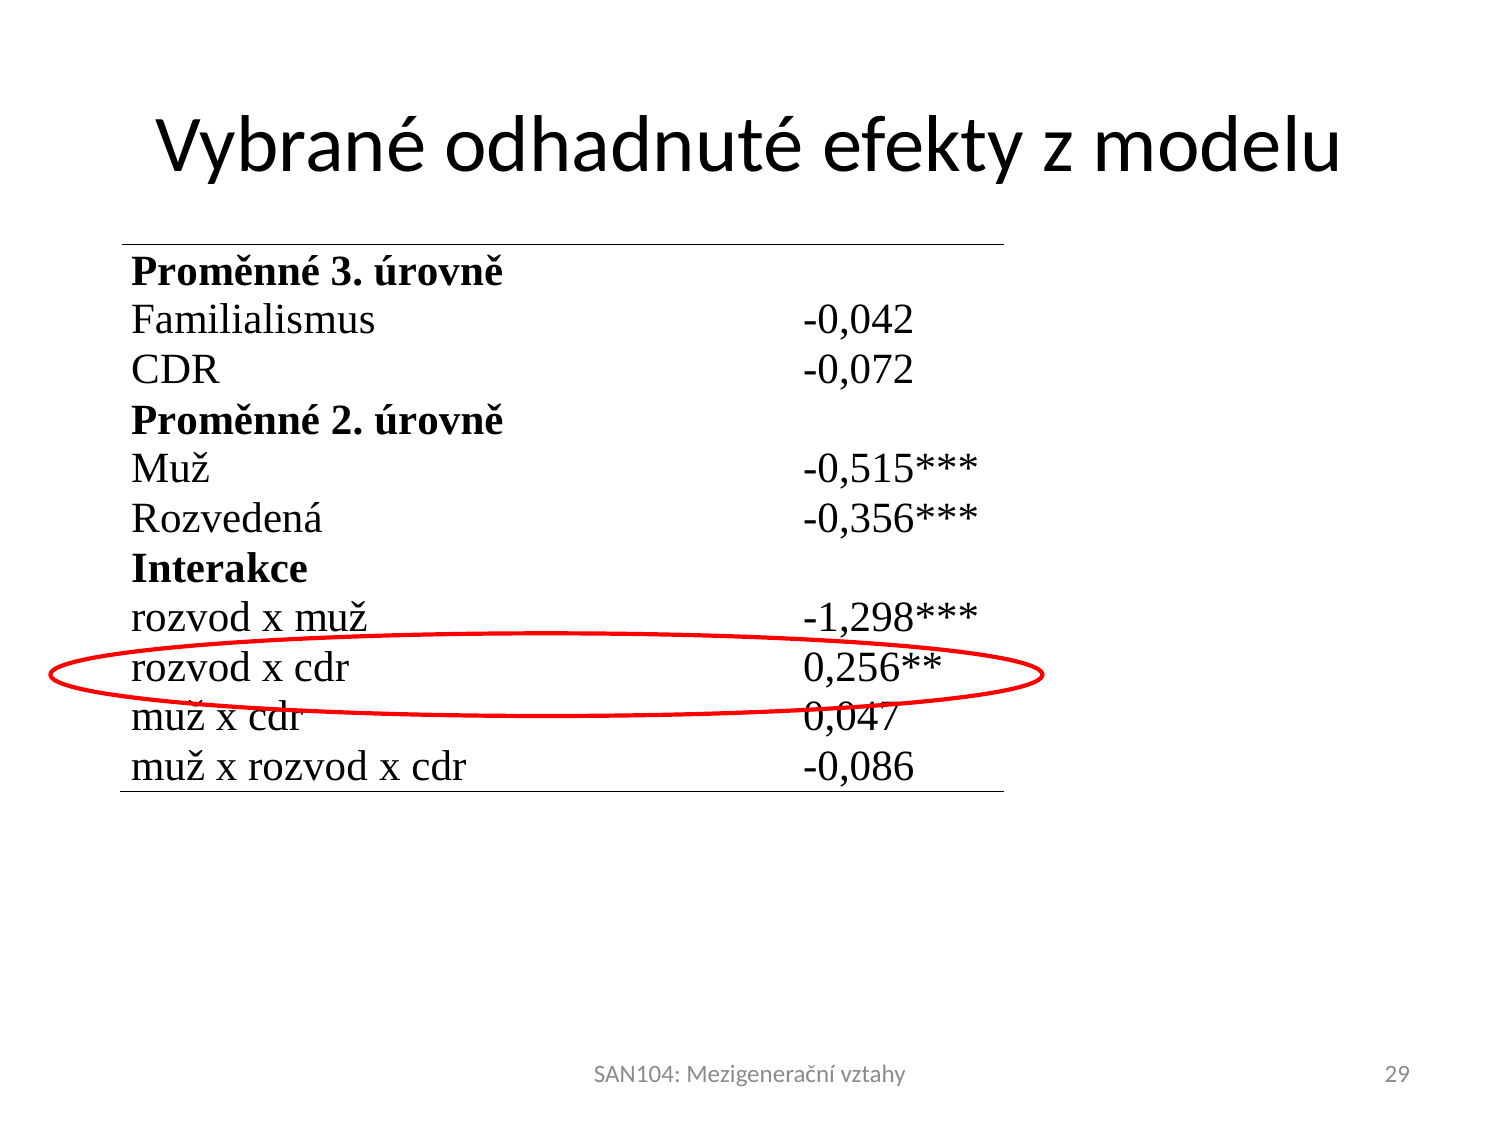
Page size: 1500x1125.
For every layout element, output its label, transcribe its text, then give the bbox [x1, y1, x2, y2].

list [111, 243, 1406, 831]
text_box [48, 653, 106, 696]
footer SAN104: Mezigenerační vztahy [512, 1042, 988, 1103]
title Vybrané odhadnuté efekty z modelu [75, 45, 1425, 233]
slide_number 29 [1074, 1042, 1425, 1103]
